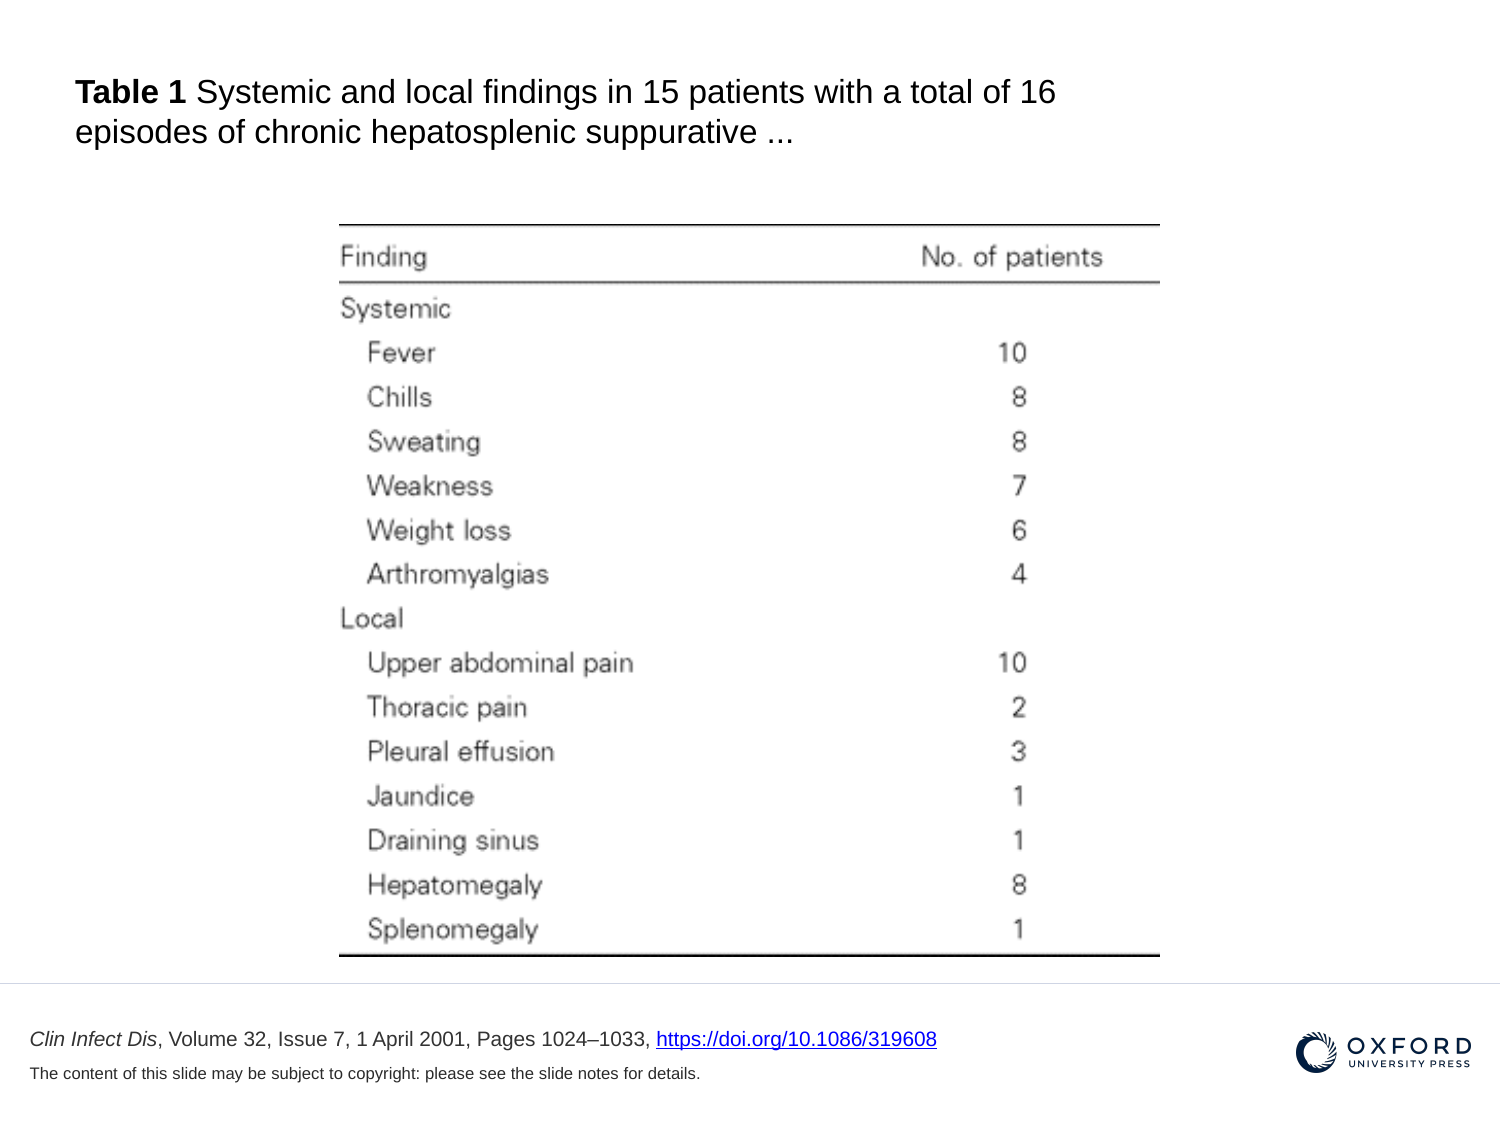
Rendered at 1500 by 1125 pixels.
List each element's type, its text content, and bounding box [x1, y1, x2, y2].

title Table 1 Systemic and local findings in 15 patients with a total of 16 episodes of chronic hepatosplenic suppurative ... [75, 69, 1078, 171]
footer Clin Infect Dis, Volume 32, Issue 7, 1 April 2001, Pages 1024–1033, https://doi.org/10.1086/319608 The content of this slide may be subject to copyright: please see the slide notes for details. [0, 983, 1260, 1125]
picture [339, 224, 1160, 957]
picture [1296, 1032, 1471, 1073]
